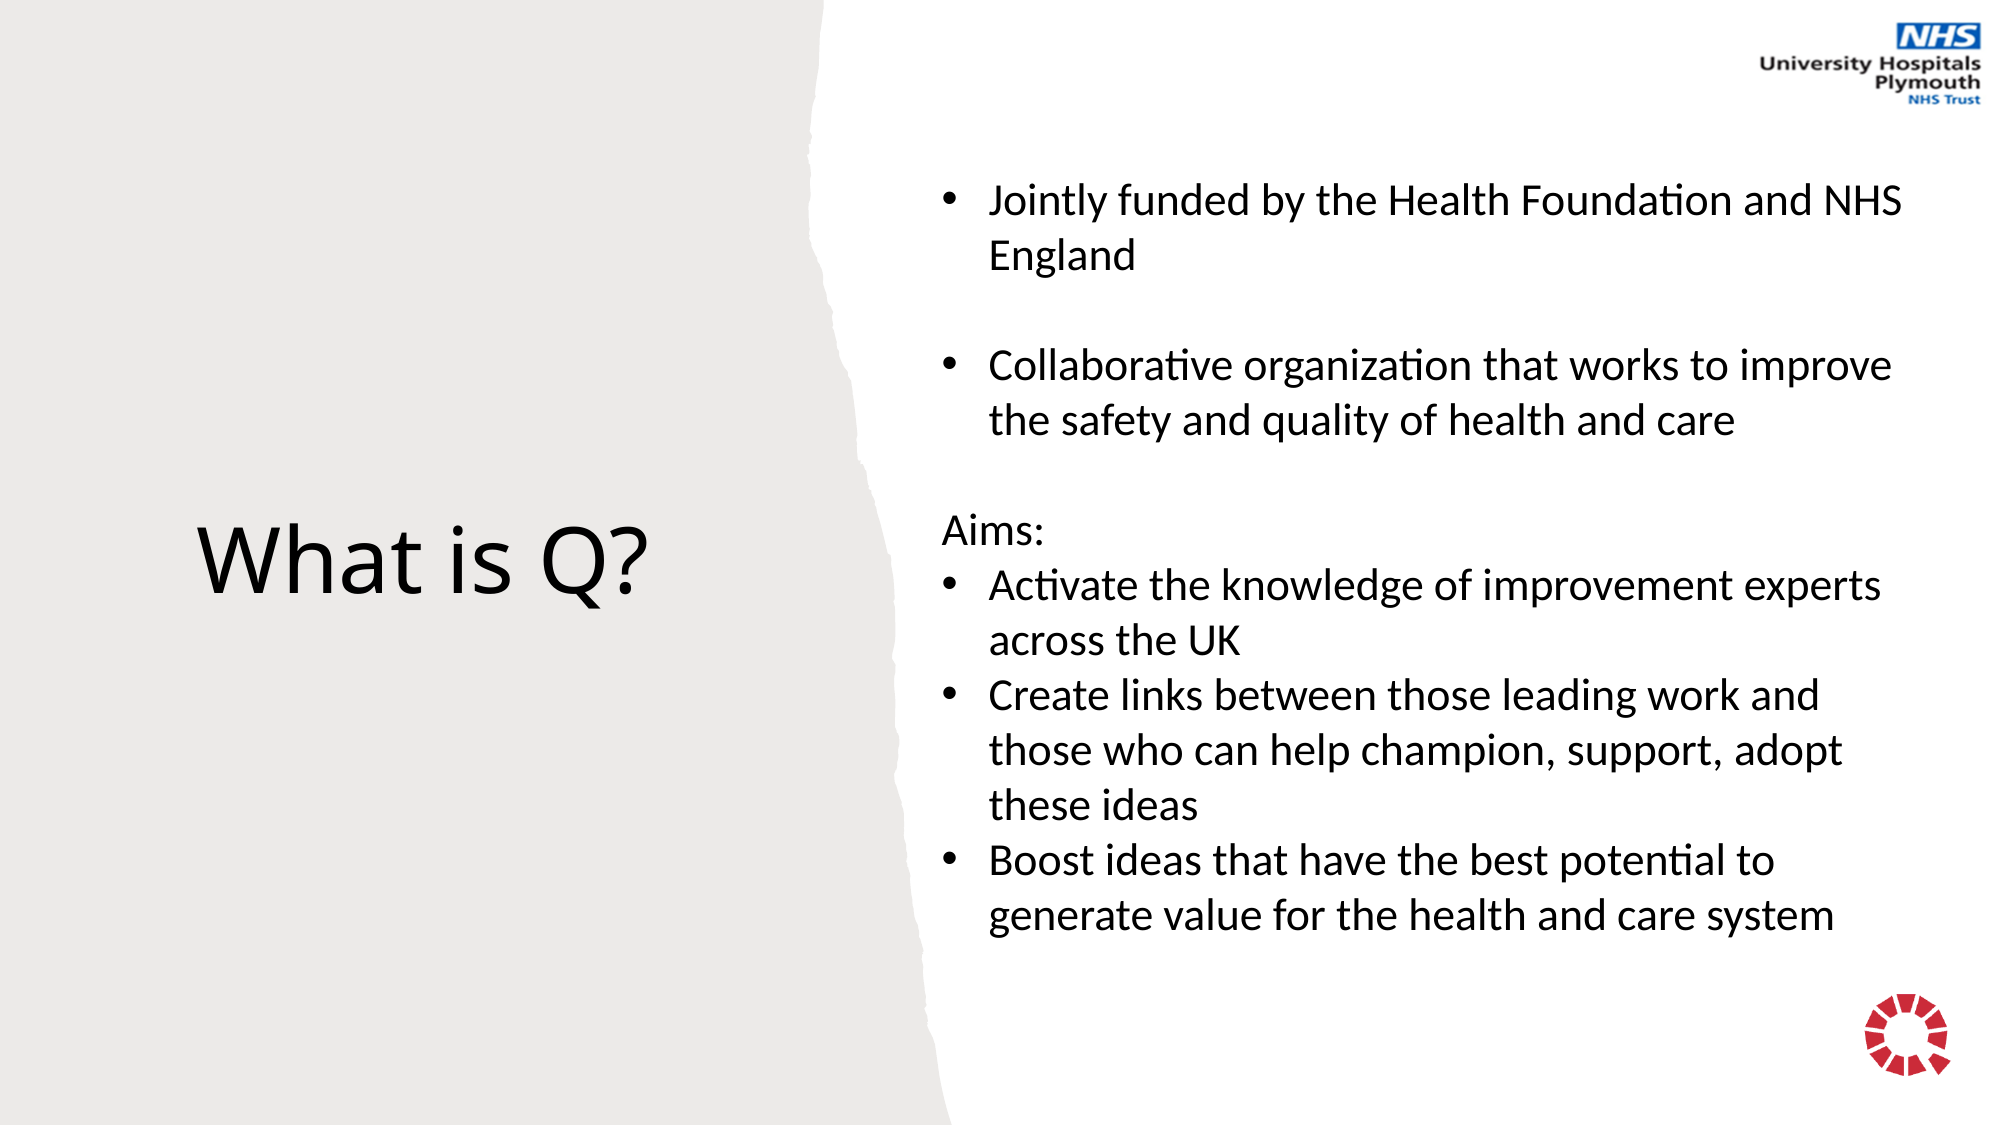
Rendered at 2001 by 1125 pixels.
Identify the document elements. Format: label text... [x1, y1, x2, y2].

text_box [0, 0, 953, 1125]
picture [1836, 979, 1974, 1105]
picture [1714, 0, 2000, 116]
text_box [809, 0, 2000, 1125]
title What is Q? [126, 162, 721, 622]
text_box Jointly funded by the Health Foundation and NHS England Collaborative organization that works to improve the safety and quality of health and care Aims: Activate the knowledge of improvement experts across the UK Create links between those leading work and those who can help champion, support, adopt these ideas Boost ideas that have the best potential to generate value for the health and care system [926, 162, 1938, 948]
